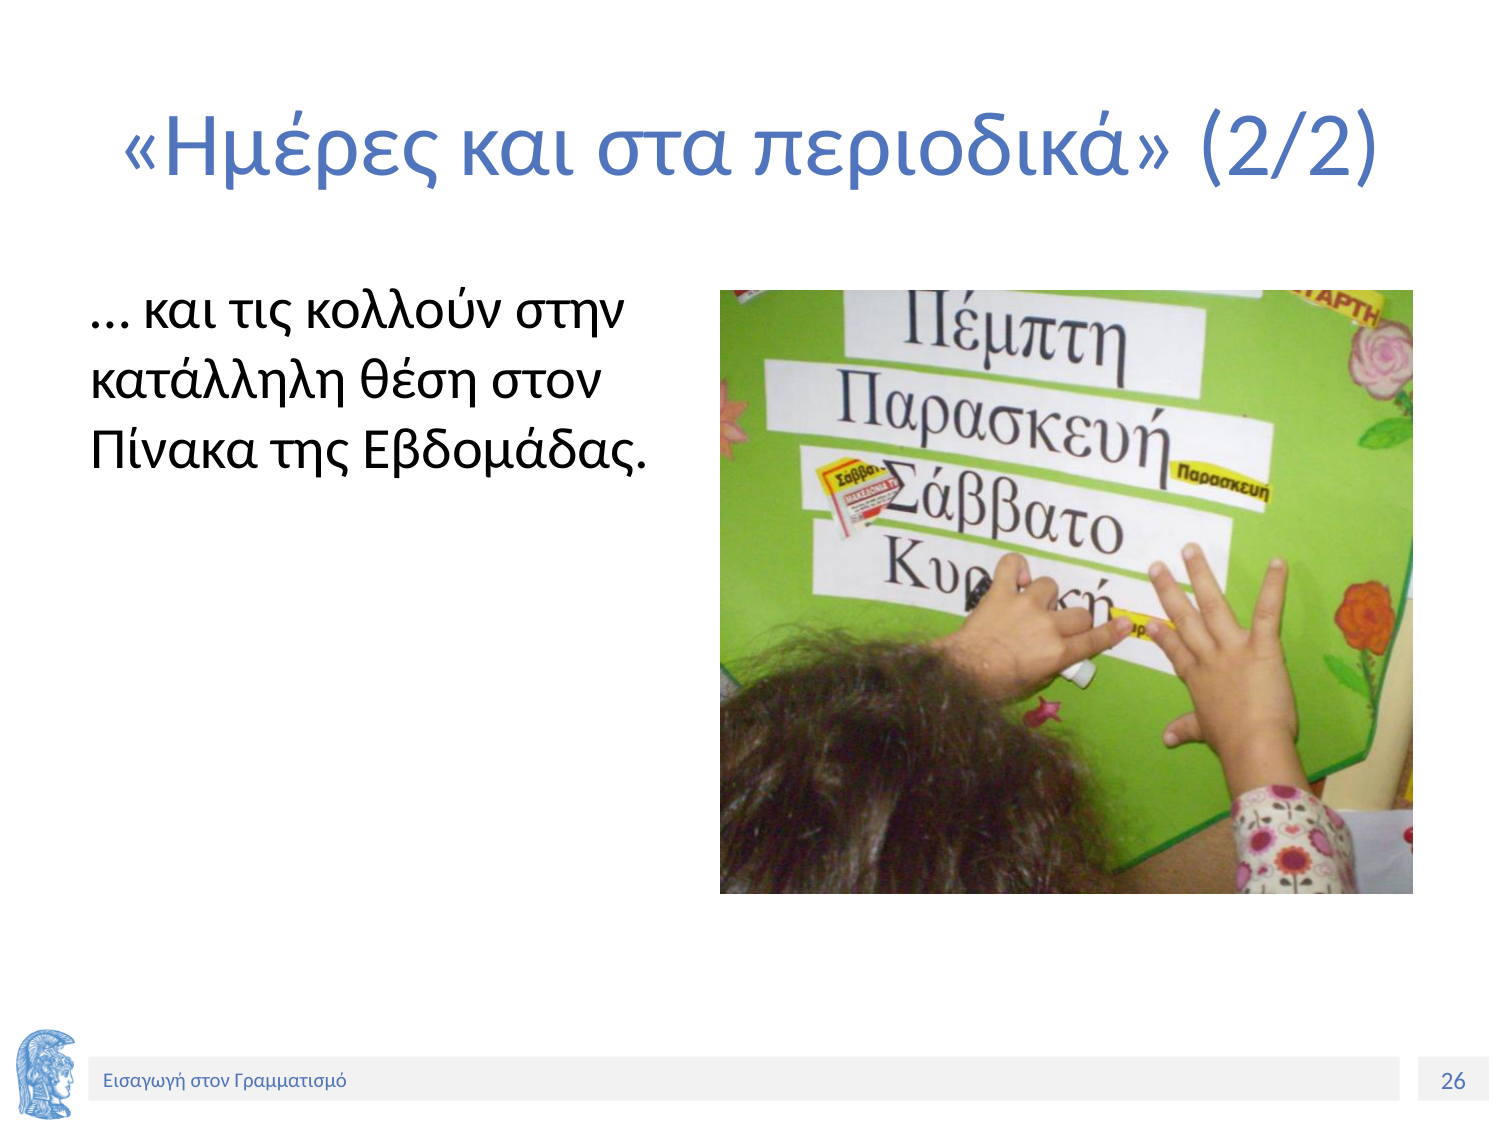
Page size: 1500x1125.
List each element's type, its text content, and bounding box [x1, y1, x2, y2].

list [719, 290, 1413, 894]
list … και τις κολλούν στην κατάλληλη θέση στον Πίνακα της Εβδομάδας. [75, 262, 691, 1005]
picture [9, 1026, 81, 1120]
title «Ημέρες και στα περιοδικά» (2/2) [75, 45, 1425, 233]
